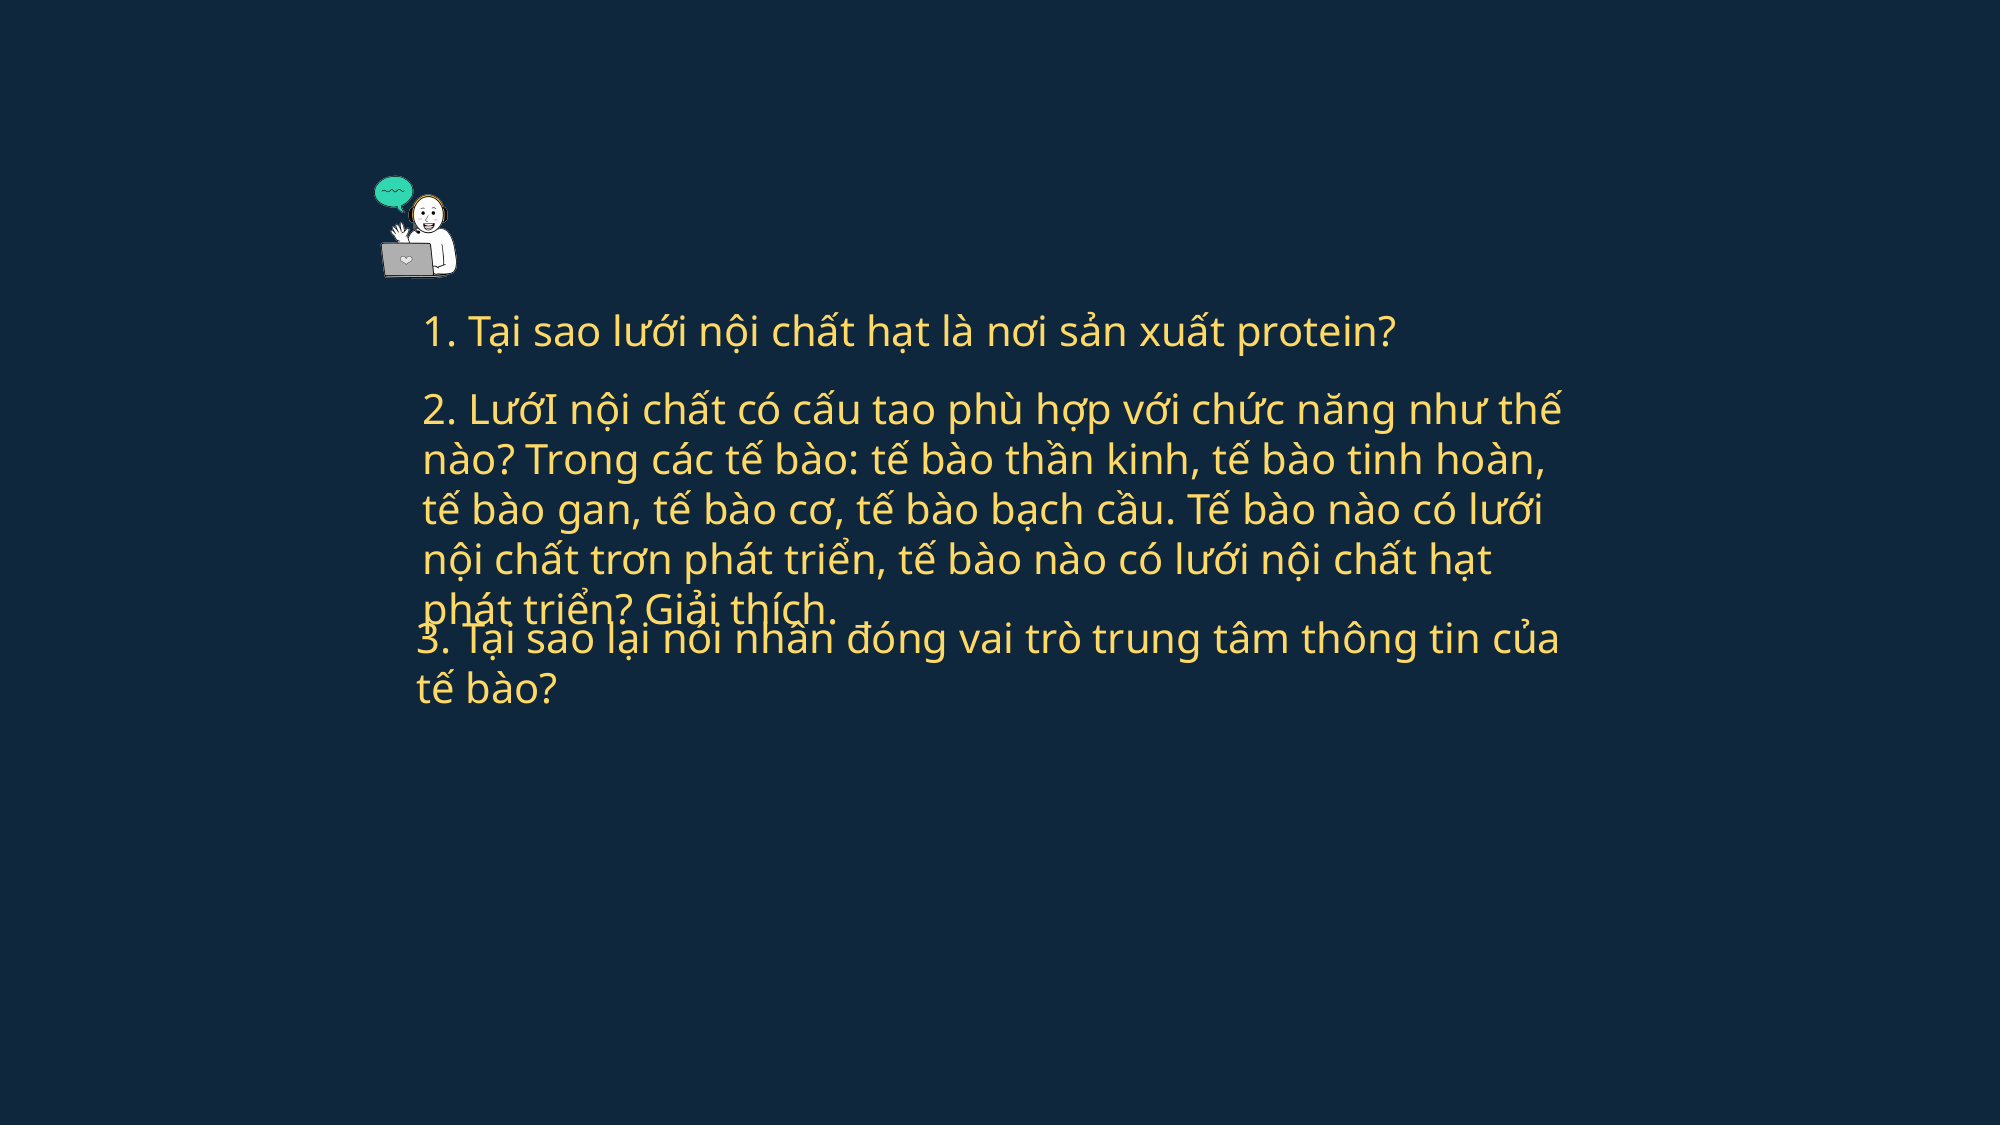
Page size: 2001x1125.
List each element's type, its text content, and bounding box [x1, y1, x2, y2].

text_box 3. Tại sao lại nói nhân đóng vai trò trung tâm thông tin của tế bào? [401, 604, 1599, 720]
text_box 2. LướI nội chất có cấu tao phù hợp với chức năng như thế nào? Trong các tế bào: tế bào thần kinh, tế bào tinh hoàn, tế bào gan, tế bào cơ, tế bào bạch cầu. Tế bào nào có lưới nội chất trơn phát triển, tế bào nào có lưới nội chất hạt phát triển? Giải thích. [407, 375, 1605, 641]
text_box 1. Tại sao lưới nội chất hạt là nơi sản xuất protein? [407, 297, 1618, 363]
picture [371, 174, 459, 280]
